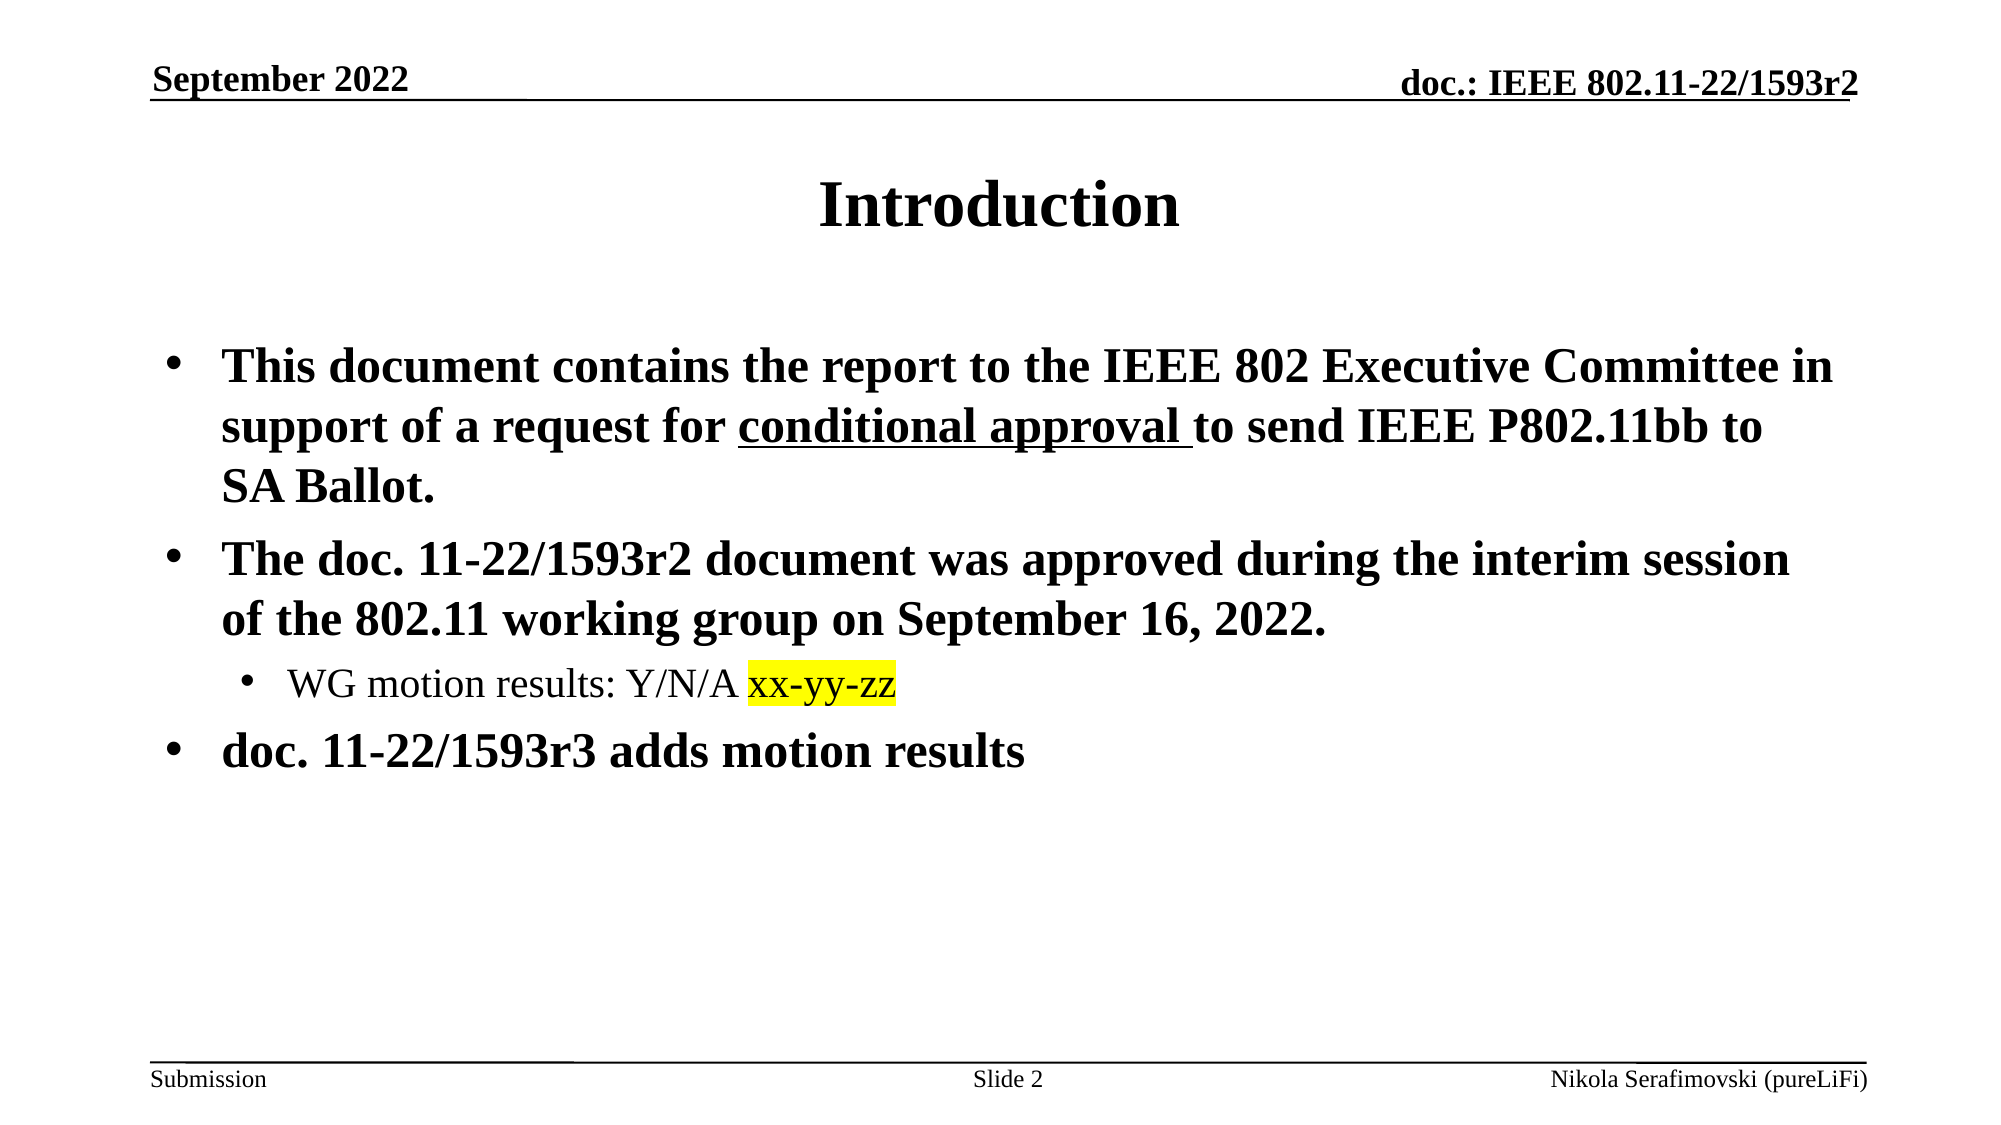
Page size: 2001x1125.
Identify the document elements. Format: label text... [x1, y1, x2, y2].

footer Nikola Serafimovski (pureLiFi) [1171, 1061, 1869, 1093]
title Introduction [149, 112, 1850, 288]
list This document contains the report to the IEEE 802 Executive Committee in support of a request for conditional approval to send IEEE P802.11bb to SA Ballot. The doc. 11-22/1593r2 document was approved during the interim session of the 802.11 working group on September 16, 2022. WG motion results: Y/N/A xx-yy-zz doc. 11-22/1593r3 adds motion results [149, 324, 1850, 1000]
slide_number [152, 54, 563, 100]
slide_number Slide 2 [950, 1061, 1067, 1123]
